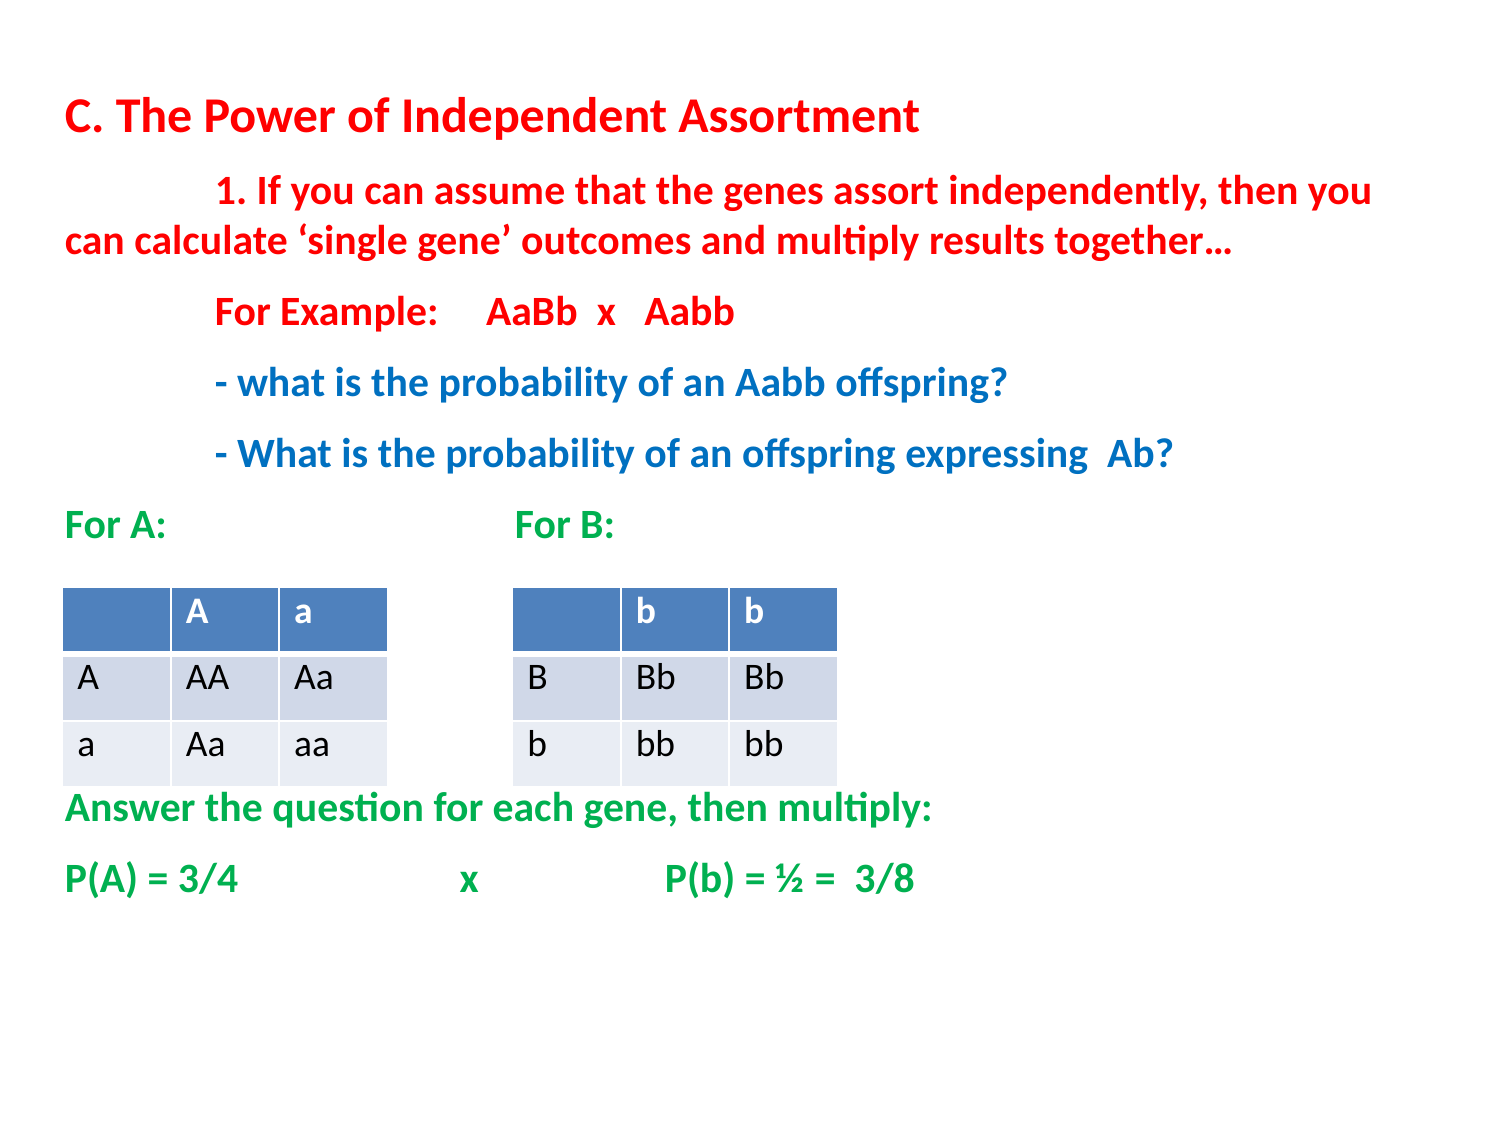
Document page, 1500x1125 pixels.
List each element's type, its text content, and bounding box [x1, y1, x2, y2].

table_header b [622, 588, 728, 651]
table_header A [172, 588, 278, 651]
table_cell B [513, 657, 620, 720]
table_cell Aa [280, 657, 387, 720]
table_cell aa [280, 722, 387, 786]
table_header [63, 588, 170, 651]
table_cell bb [730, 722, 837, 786]
table_cell Aa [172, 722, 278, 786]
table_header [513, 588, 620, 651]
table_cell Bb [622, 657, 728, 720]
table_cell bb [622, 722, 728, 786]
table_header b [730, 588, 837, 651]
table_cell A [63, 657, 170, 720]
table_cell Bb [730, 657, 837, 720]
table_cell b [513, 722, 620, 786]
table_header a [280, 588, 387, 651]
text_box C. The Power of Independent Assortment 1. If you can assume that the genes assort independently, then you can calculate ‘single gene’ outcomes and multiply results together… For Example: AaBb x Aabb - what is the probability of an Aabb offspring? - What is the probability of an offspring expressing Ab? For A: For B: Answer the question for each gene, then multiply: P(A) = 3/4 x P(b) = ½ = 3/8 [50, 75, 1425, 980]
table_cell a [63, 722, 170, 786]
table_cell AA [172, 657, 278, 720]
